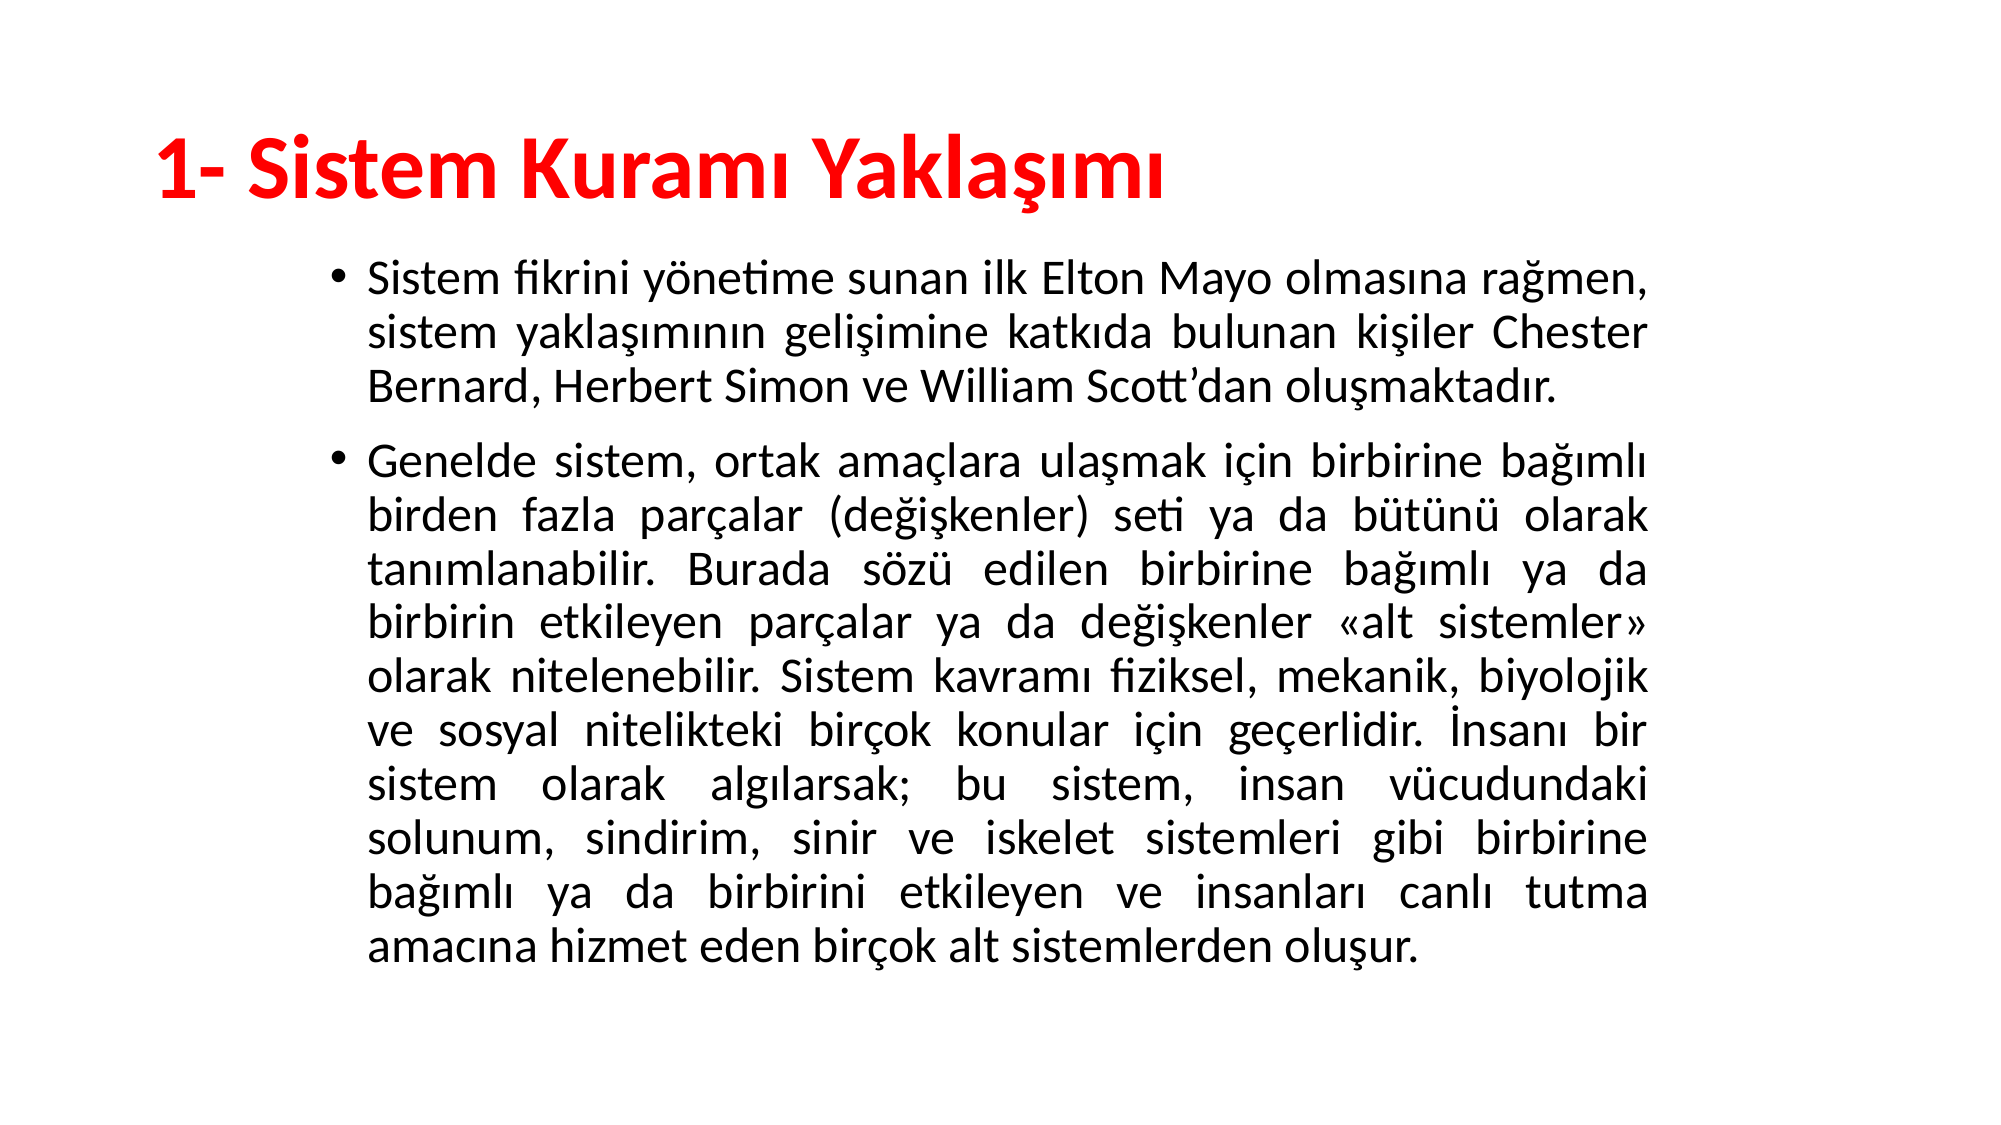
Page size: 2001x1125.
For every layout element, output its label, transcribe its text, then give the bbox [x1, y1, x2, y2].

title 1- Sistem Kuramı Yaklaşımı [137, 59, 1863, 278]
list Sistem fikrini yönetime sunan ilk Elton Mayo olmasına rağmen, sistem yaklaşımının gelişimine katkıda bulunan kişiler Chester Bernard, Herbert Simon ve William Scott’dan oluşmaktadır. Genelde sistem, ortak amaçlara ulaşmak için birbirine bağımlı birden fazla parçalar (değişkenler) seti ya da bütünü olarak tanımlanabilir. Burada sözü edilen birbirine bağımlı ya da birbirin etkileyen parçalar ya da değişkenler «alt sistemler» olarak nitelenebilir. Sistem kavramı fiziksel, mekanik, biyolojik ve sosyal nitelikteki birçok konular için geçerlidir. İnsanı bir sistem olarak algılarsak; bu sistem, insan vücudundaki solunum, sindirim, sinir ve iskelet sistemleri gibi birbirine bağımlı ya da birbirini etkileyen ve insanları canlı tutma amacına hizmet eden birçok alt sistemlerden oluşur. [314, 243, 1665, 986]
